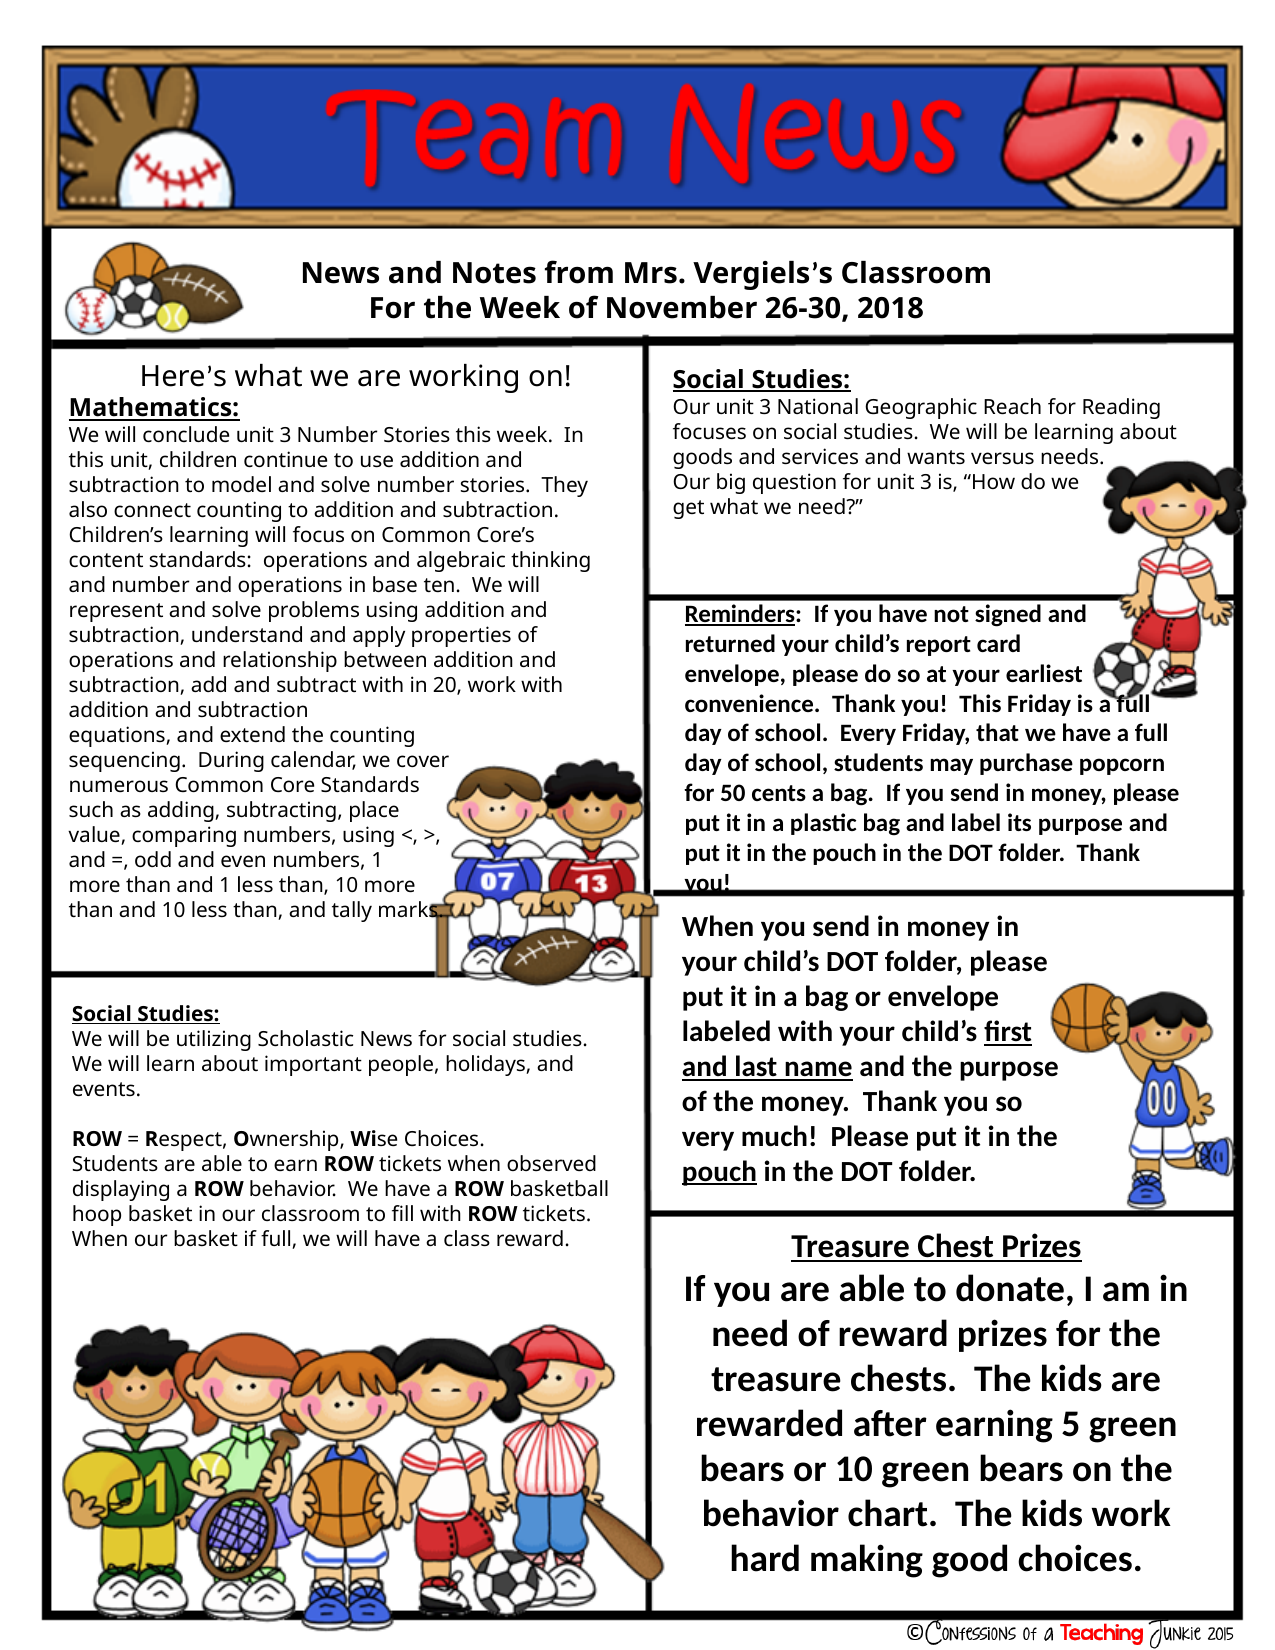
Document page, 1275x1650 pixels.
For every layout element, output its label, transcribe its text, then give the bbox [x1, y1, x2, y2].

text_box [1199, 647, 1203, 917]
text_box Treasure Chest Prizes If you are able to donate, I am in need of reward prizes for the treasure chests. The kids are rewarded after earning 5 green bears or 10 green bears on the behavior chart. The kids work hard making good choices. [666, 1216, 1207, 1587]
picture [0, 0, 1275, 1650]
text_box [1079, 917, 1207, 1182]
text_box Reminders: If you have not signed and returned your child’s report card envelope, please do so at your earliest convenience. Thank you! This Friday is a full day of school. Every Friday, that we have a full day of school, students may purchase popcorn for 50 cents a bag. If you send in money, please put it in a plastic bag and label its purpose and put it in the pouch in the DOT folder. Thank you! [678, 591, 1199, 917]
text_box Social Studies: Our unit 3 National Geographic Reach for Reading focuses on social studies. We will be learning about goods and services and wants versus needs. Our big question for unit 3 is, “How do we get what we need?” [666, 357, 1228, 628]
text_box Social Studies: We will be utilizing Scholastic News for social studies. We will learn about important people, holidays, and events. ROW = Respect, Ownership, Wise Choices. Students are able to earn ROW tickets when observed displaying a ROW behavior. We have a ROW basketball hoop basket in our classroom to fill with ROW tickets. When our basket if full, we will have a class reward. [65, 994, 621, 1408]
text_box Mathematics: We will conclude unit 3 Number Stories this week. In this unit, children continue to use addition and subtraction to model and solve number stories. They also connect counting to addition and subtraction. Children’s learning will focus on Common Core’s content standards: operations and algebraic thinking and number and operations in base ten. We will represent and solve problems using addition and subtraction, understand and apply properties of operations and relationship between addition and subtraction, add and subtract with in 20, work with addition and subtraction equations, and extend the counting sequencing. During calendar, we cover numerous Common Core Standards such as adding, subtracting, place value, comparing numbers, using <, >, and =, odd and even numbers, 1 more than and 1 less than, 10 more than and 10 less than, and tally marks. [62, 385, 603, 971]
text_box When you send in money in your child’s DOT folder, please put it in a bag or envelope labeled with your child’s first and last name and the purpose of the money. Thank you so very much! Please put it in the pouch in the DOT folder. [675, 901, 1079, 1216]
text_box News and Notes from Mrs. Vergiels’s Classroom For the Week of November 26-30, 2018 [65, 248, 1228, 360]
text_box Here’s what we are working on! [91, 351, 621, 431]
